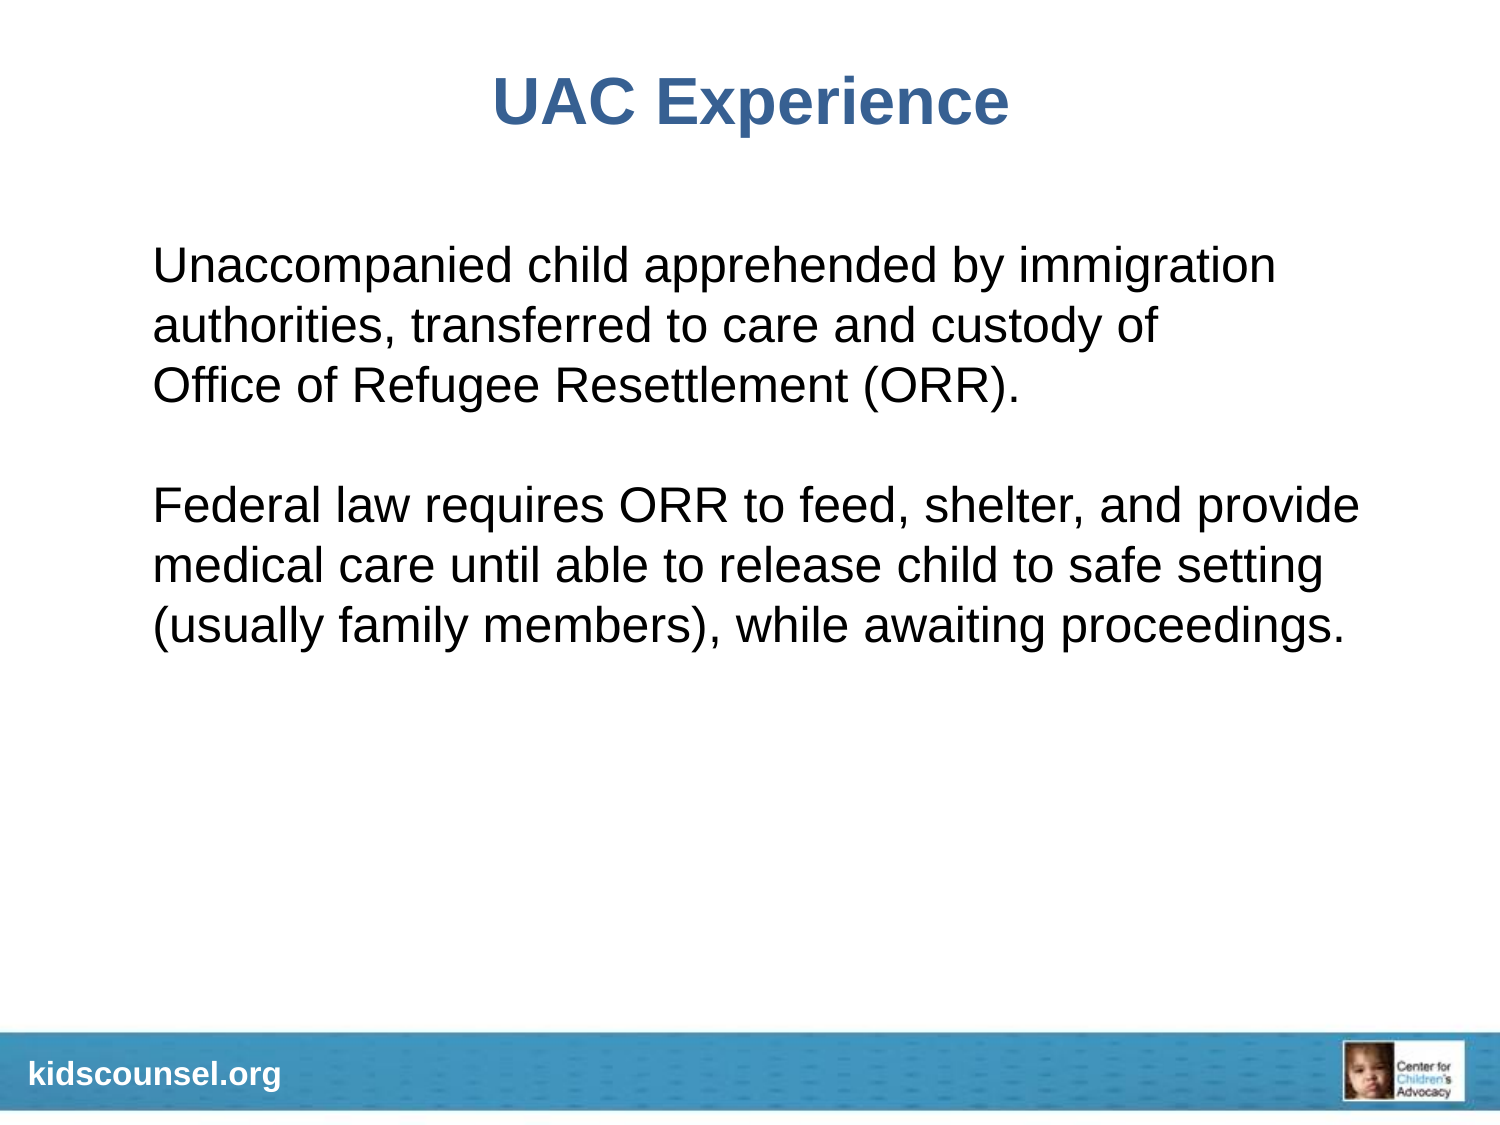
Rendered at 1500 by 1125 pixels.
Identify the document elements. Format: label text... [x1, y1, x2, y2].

title UAC Experience [27, 87, 1494, 188]
text_box Unaccompanied child apprehended by immigration authorities, transferred to care and custody of Office of Refugee Resettlement (ORR). Federal law requires ORR to feed, shelter, and provide medical care until able to release child to safe setting (usually family members), while awaiting proceedings. [137, 225, 1413, 661]
text_box kidscounsel.org [12, 1044, 338, 1100]
picture [0, 0, 1500, 1125]
